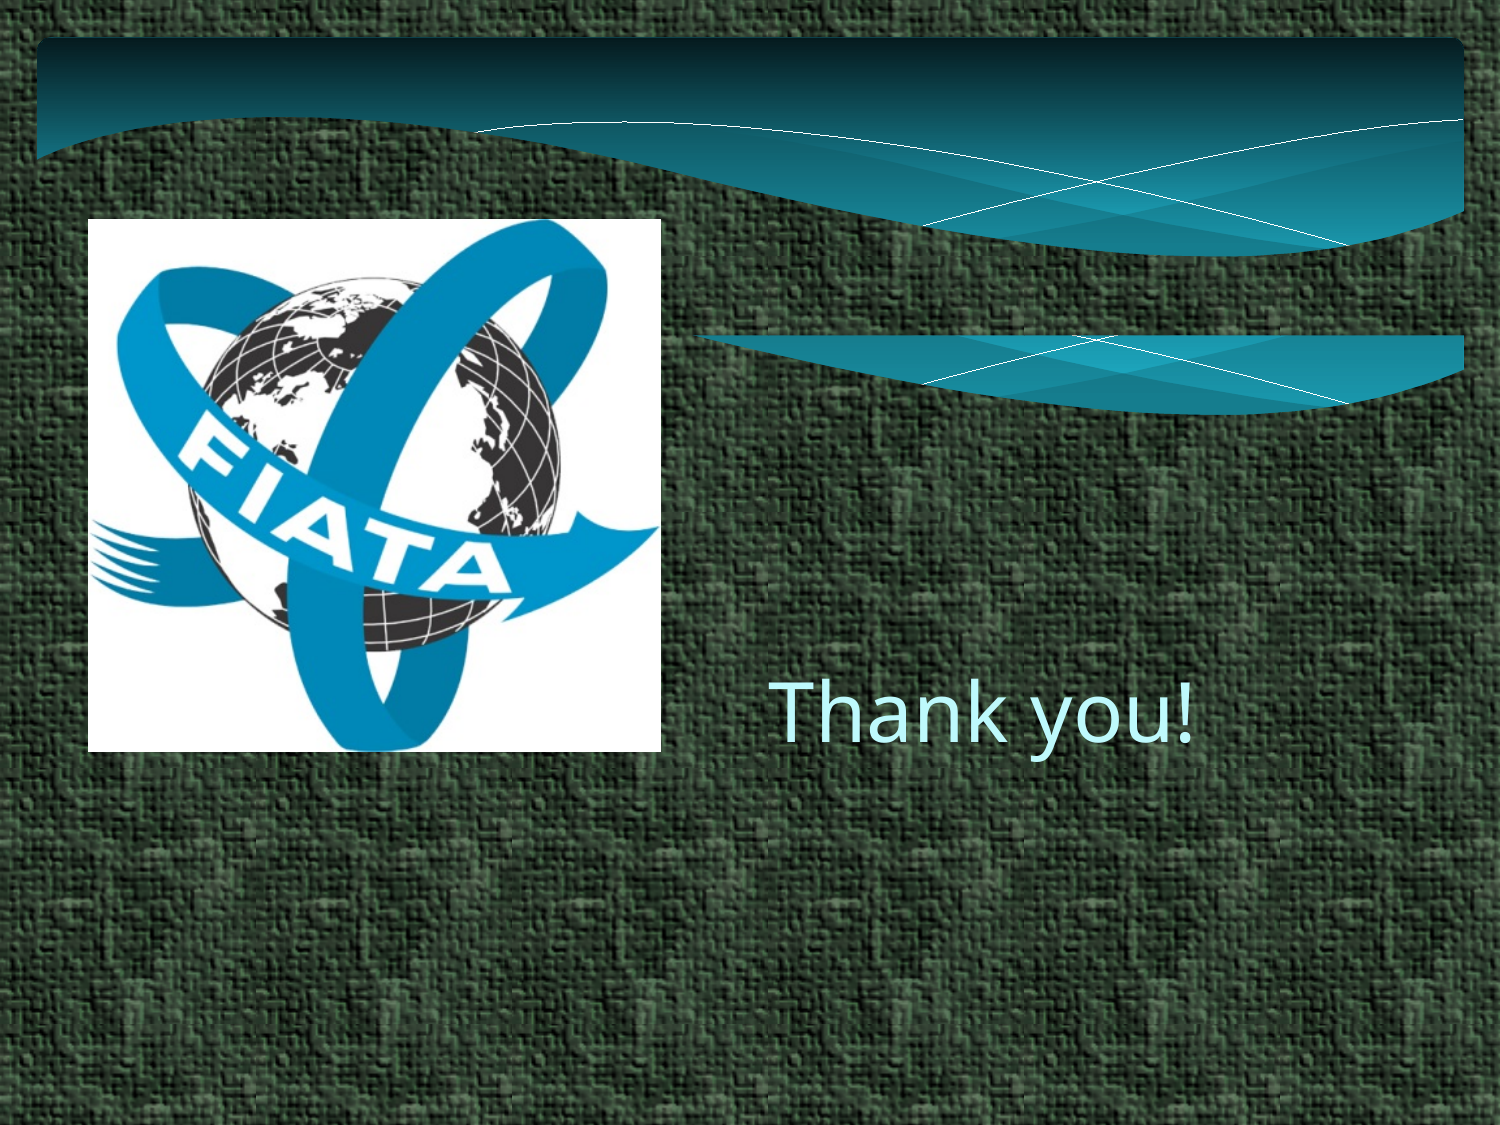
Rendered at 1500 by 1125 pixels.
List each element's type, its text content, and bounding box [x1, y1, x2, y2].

list Thank you! [466, 444, 1500, 975]
picture [0, 0, 1500, 1125]
